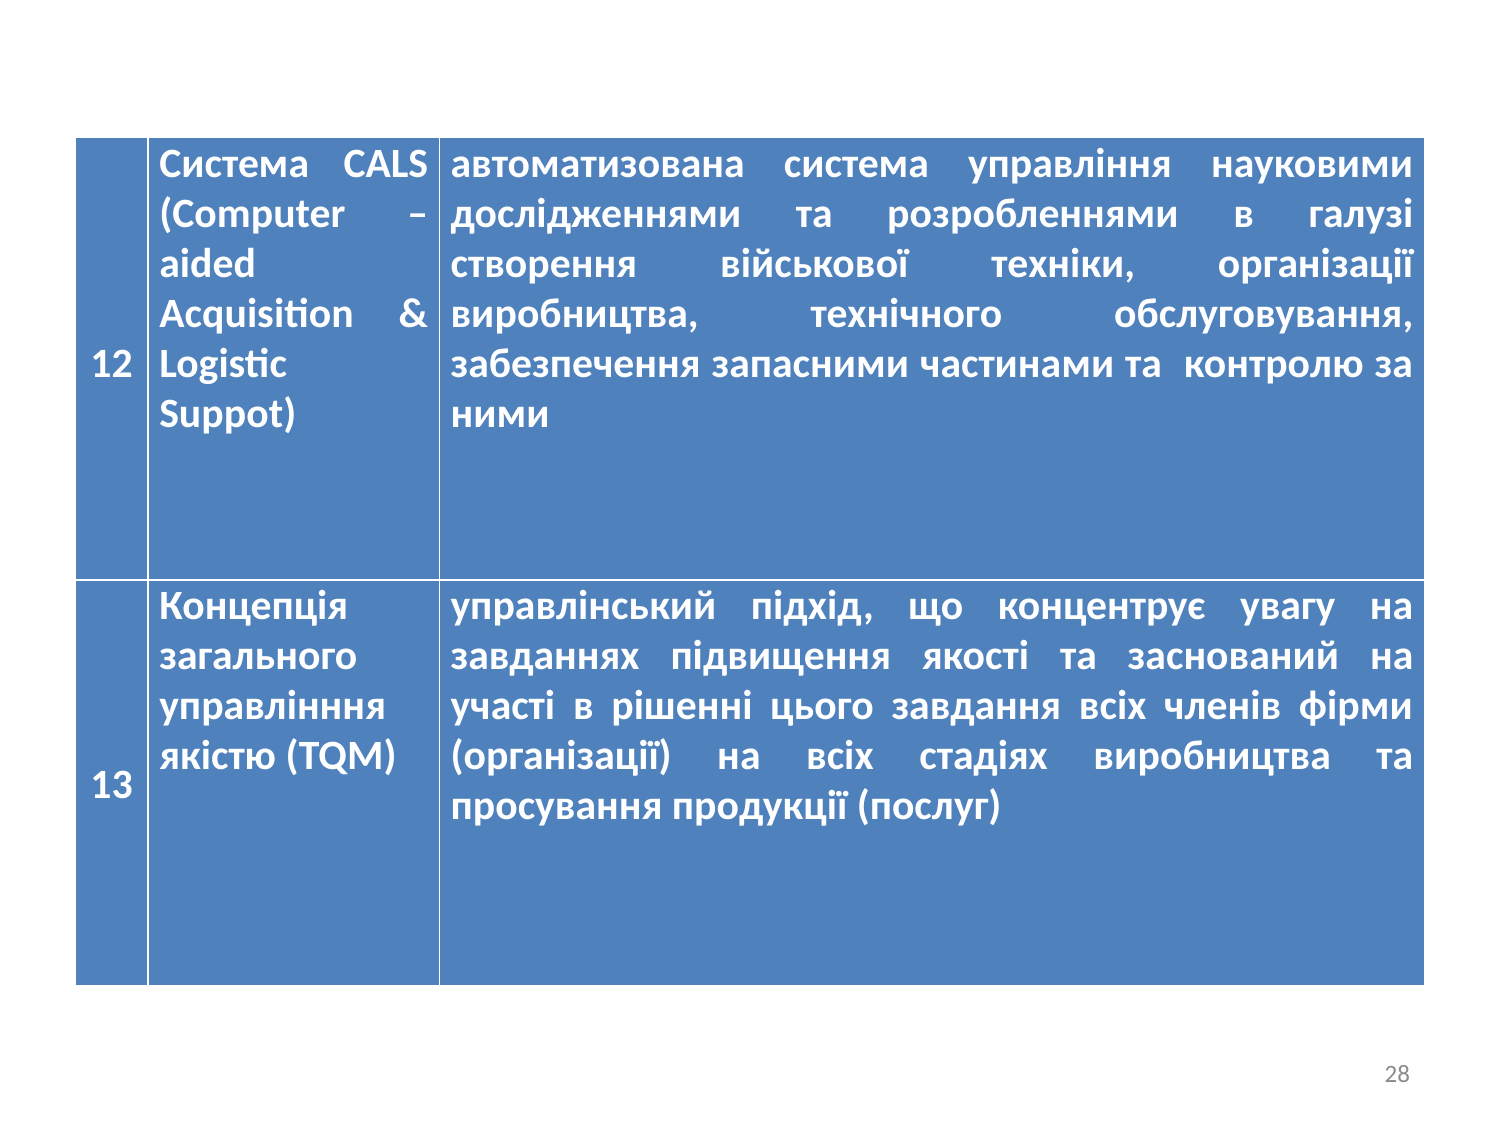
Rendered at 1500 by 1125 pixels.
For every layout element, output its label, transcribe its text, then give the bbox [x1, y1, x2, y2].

slide_number 28 [1074, 1042, 1425, 1103]
table_header 12 [76, 138, 147, 579]
table_header Концепція загального управлінння якістю (TQM) [149, 581, 439, 985]
table_header 13 [76, 581, 147, 985]
table_header Система CALS (Computer – aided Acquisition & Logistic Suppot) [149, 138, 439, 579]
table_header автоматизована система управління науковими дослідженнями та розробленнями в галузі створення військової техніки, організації виробництва, технічного обслуговування, забезпечення запасними частинами та контролю за ними [440, 138, 1424, 579]
table_header управлінський підхід, що концентрує увагу на завданнях підвищення якості та заснований на участі в рішенні цього завдання всіх членів фірми (організації) на всіх стадіях виробництва та просування продукції (послуг) [440, 581, 1424, 985]
